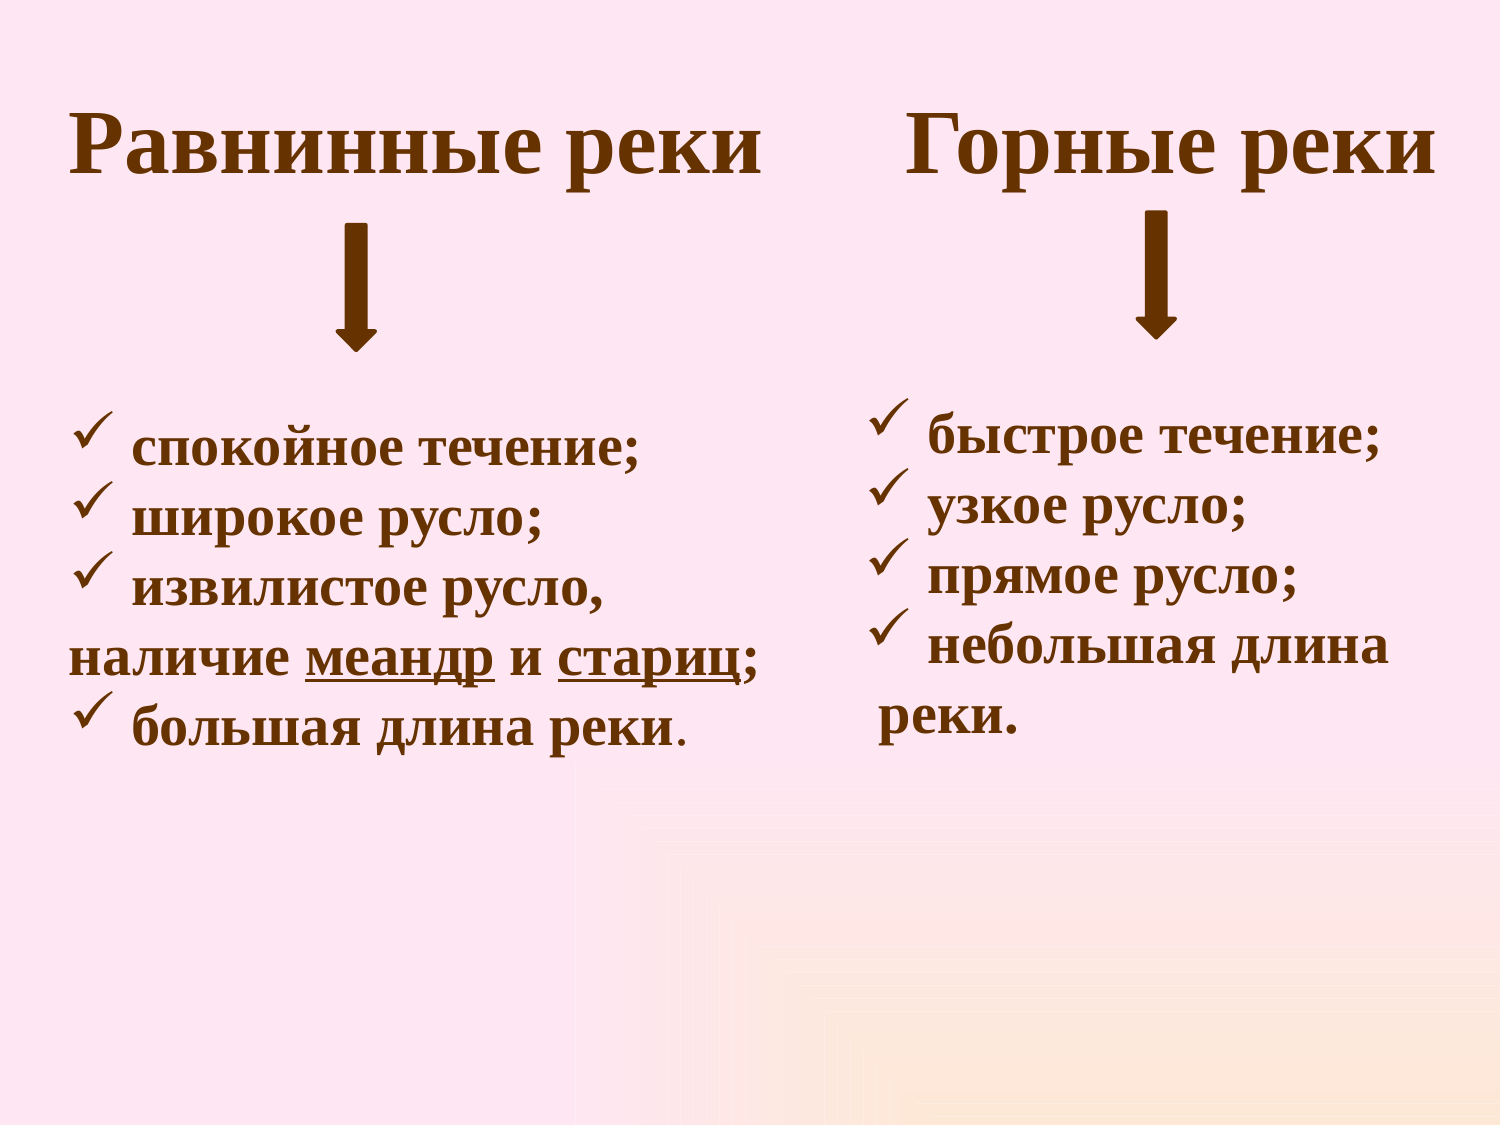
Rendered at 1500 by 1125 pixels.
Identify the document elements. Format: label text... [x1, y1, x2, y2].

text_box [1135, 210, 1177, 340]
text_box Равнинные реки [53, 74, 779, 200]
text_box [335, 222, 377, 353]
text_box быстрое течение; узкое русло; прямое русло; небольшая длина реки. [849, 387, 1438, 753]
text_box спокойное течение; широкое русло; извилистое русло, наличие меандр и стариц; большая длина реки. [54, 399, 776, 765]
text_box Горные реки [890, 74, 1453, 200]
